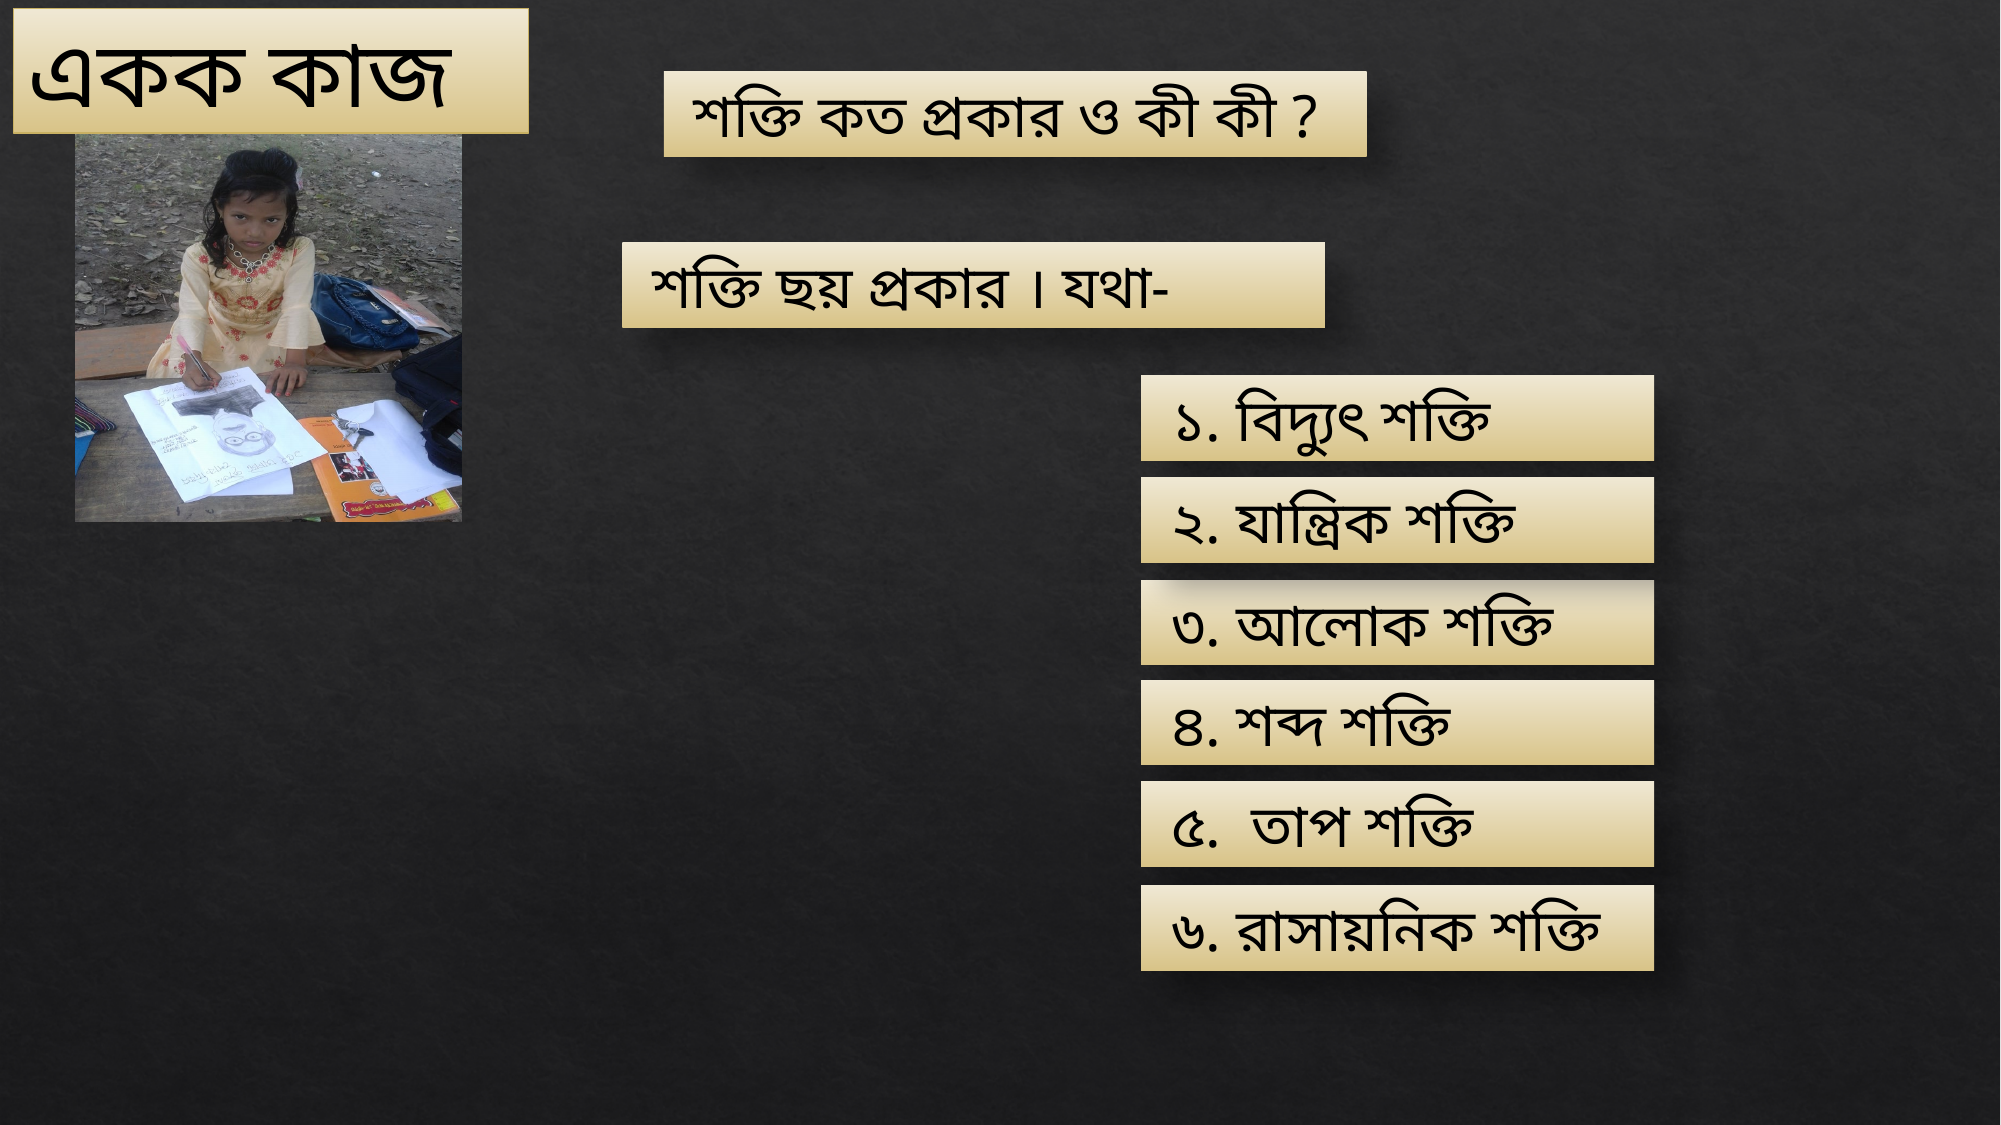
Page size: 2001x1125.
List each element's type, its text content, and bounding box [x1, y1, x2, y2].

text_box একক কাজ [13, 8, 529, 134]
text_box ২. যান্ত্রিক শক্তি [1140, 477, 1655, 563]
picture [75, 134, 463, 523]
text_box ৪. শব্দ শক্তি [1140, 679, 1655, 766]
text_box শক্তি ছয় প্রকার । যথা- [622, 242, 1326, 328]
text_box ১. বিদ্যুৎ শক্তি [1140, 375, 1655, 461]
text_box ৫. তাপ শক্তি [1140, 781, 1655, 867]
text_box ৬. রাসায়নিক শক্তি [1140, 885, 1655, 971]
text_box ৩. আলোক শক্তি [1140, 580, 1655, 666]
text_box শক্তি কত প্রকার ও কী কী ? [663, 71, 1367, 157]
